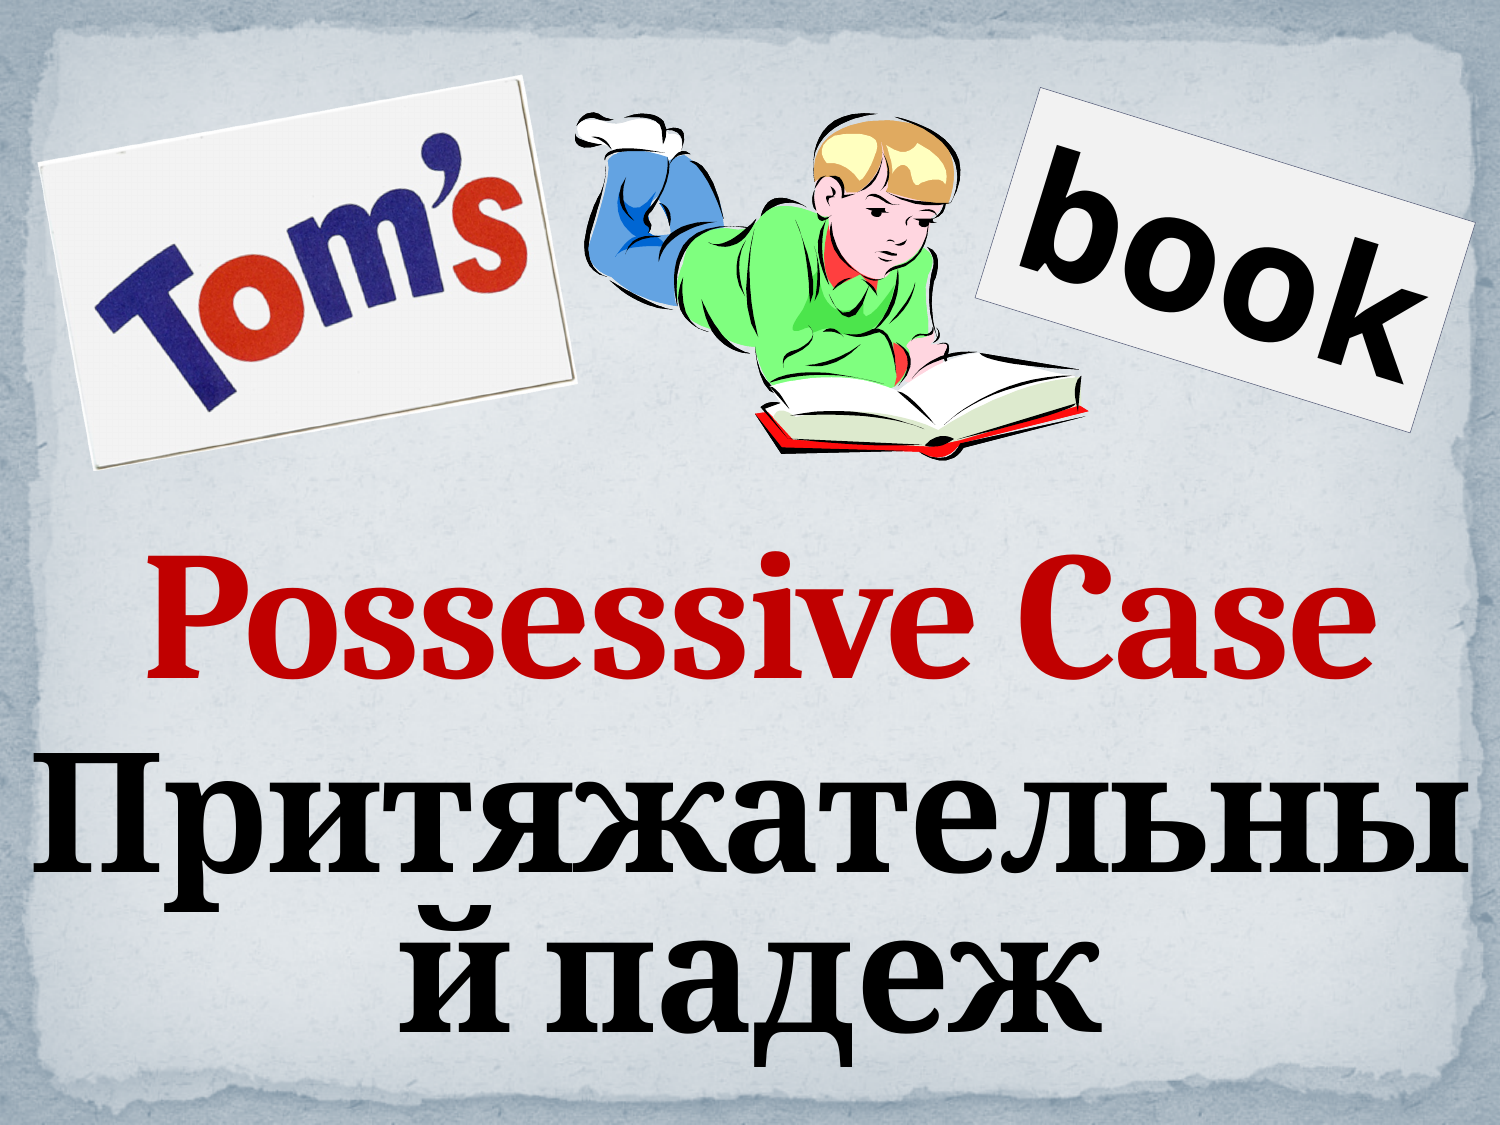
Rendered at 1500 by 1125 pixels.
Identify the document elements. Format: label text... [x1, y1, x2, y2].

picture [38, 75, 1091, 470]
text_box Притяжательный падеж [0, 737, 1500, 1050]
text_box Possessive Case [87, 487, 1438, 688]
text_box book [1032, 84, 1479, 436]
